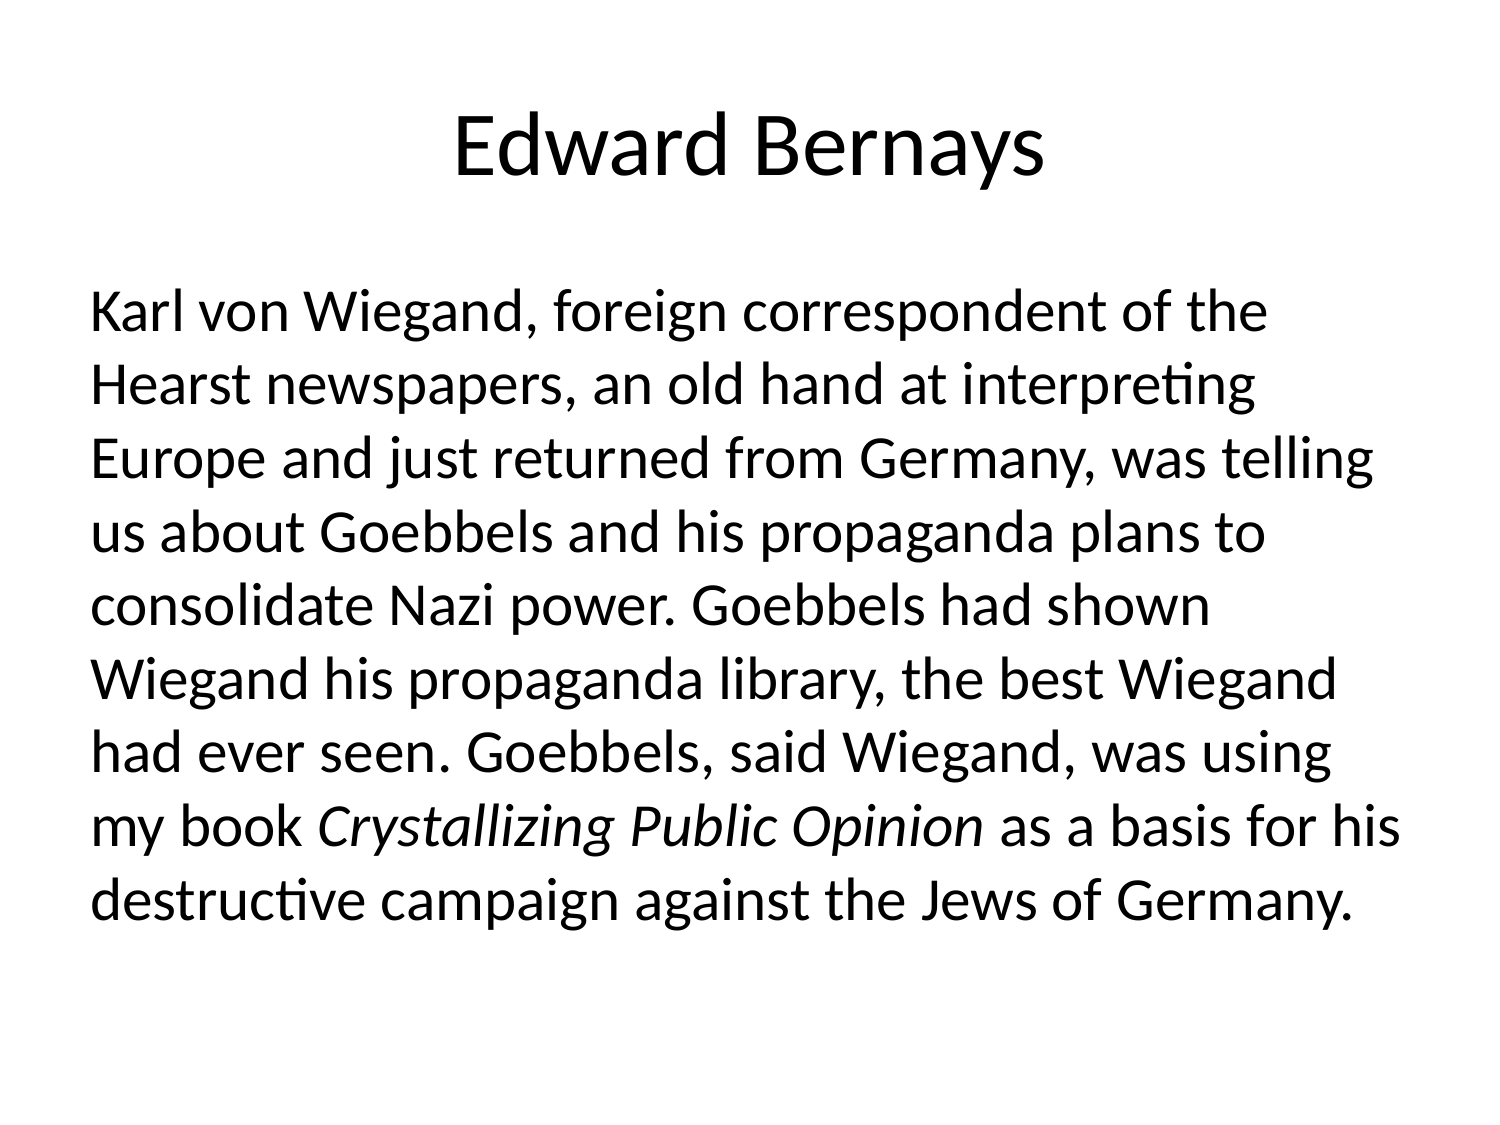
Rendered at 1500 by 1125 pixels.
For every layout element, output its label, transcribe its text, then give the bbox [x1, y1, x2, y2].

list Karl von Wiegand, foreign correspondent of the Hearst newspapers, an old hand at interpreting Europe and just returned from Germany, was telling us about Goebbels and his propaganda plans to consolidate Nazi power. Goebbels had shown Wiegand his propaganda library, the best Wiegand had ever seen. Goebbels, said Wiegand, was using my book Crystallizing Public Opinion as a basis for his destructive campaign against the Jews of Germany. [75, 262, 1425, 1005]
title Edward Bernays [75, 45, 1425, 233]
